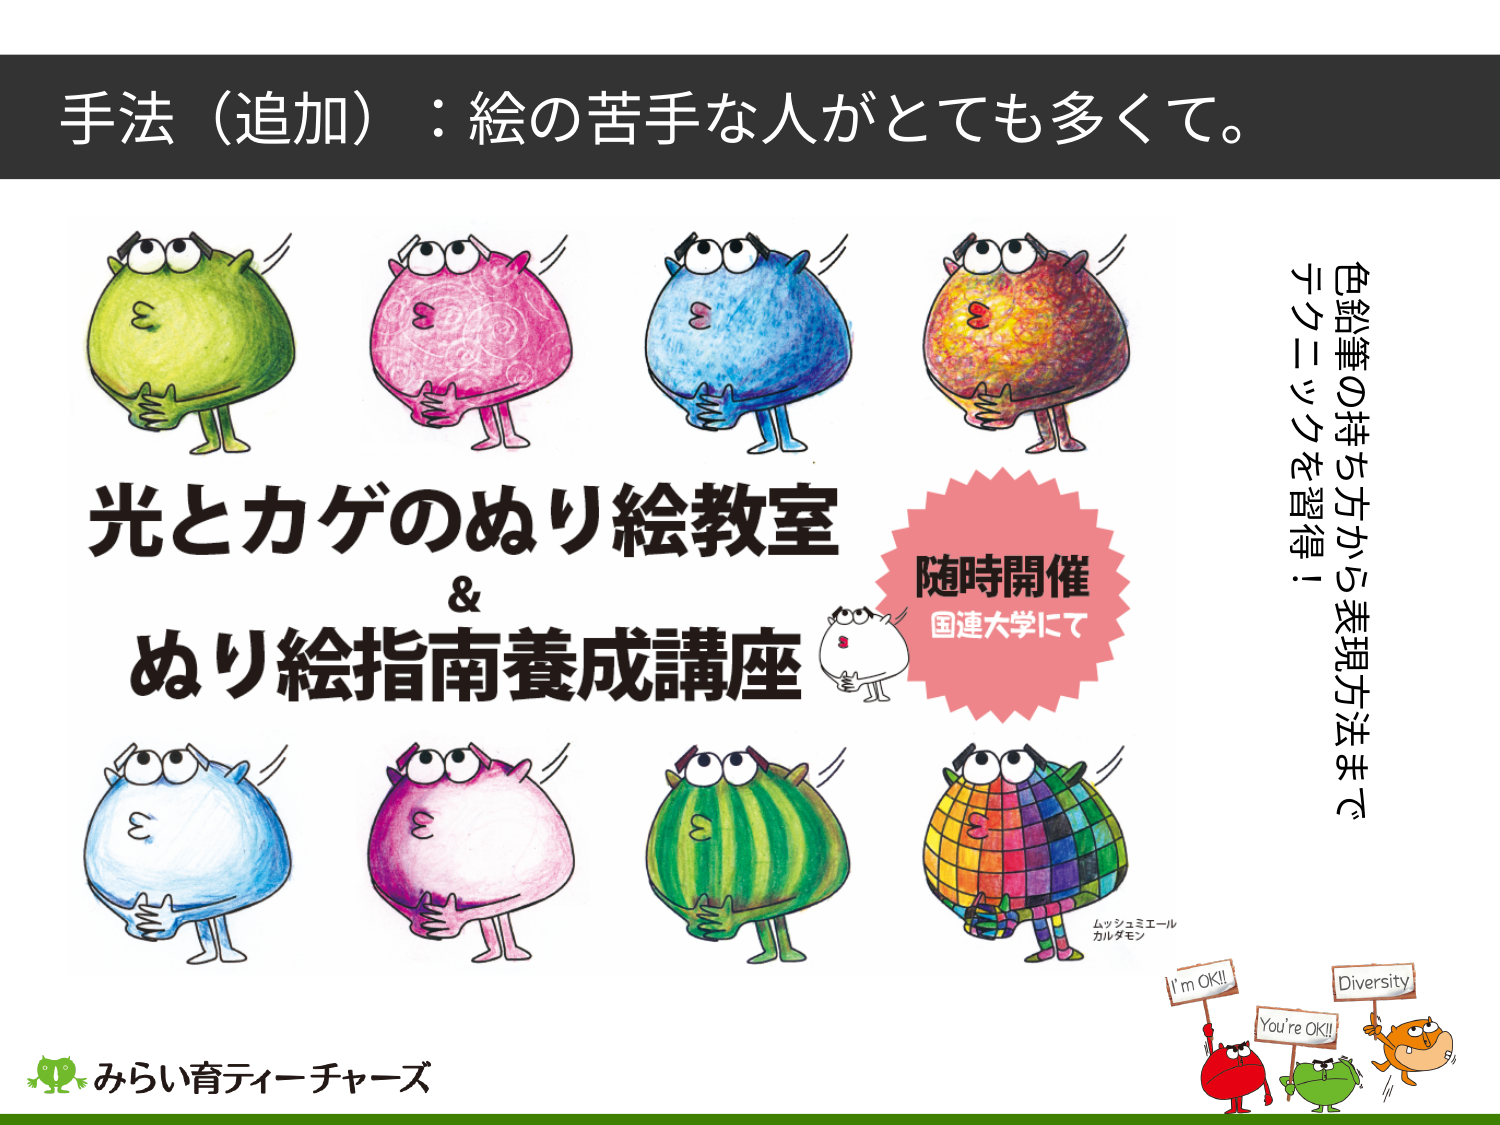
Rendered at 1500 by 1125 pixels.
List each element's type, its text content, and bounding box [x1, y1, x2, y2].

picture [67, 216, 1456, 1114]
text_box 色鉛筆の持ち方から表現方法まで テクニックを習得！ [1262, 245, 1384, 829]
text_box 手法（追加）：絵の苦手な人がとても多くて。 [0, 54, 1500, 180]
picture [27, 1055, 431, 1094]
